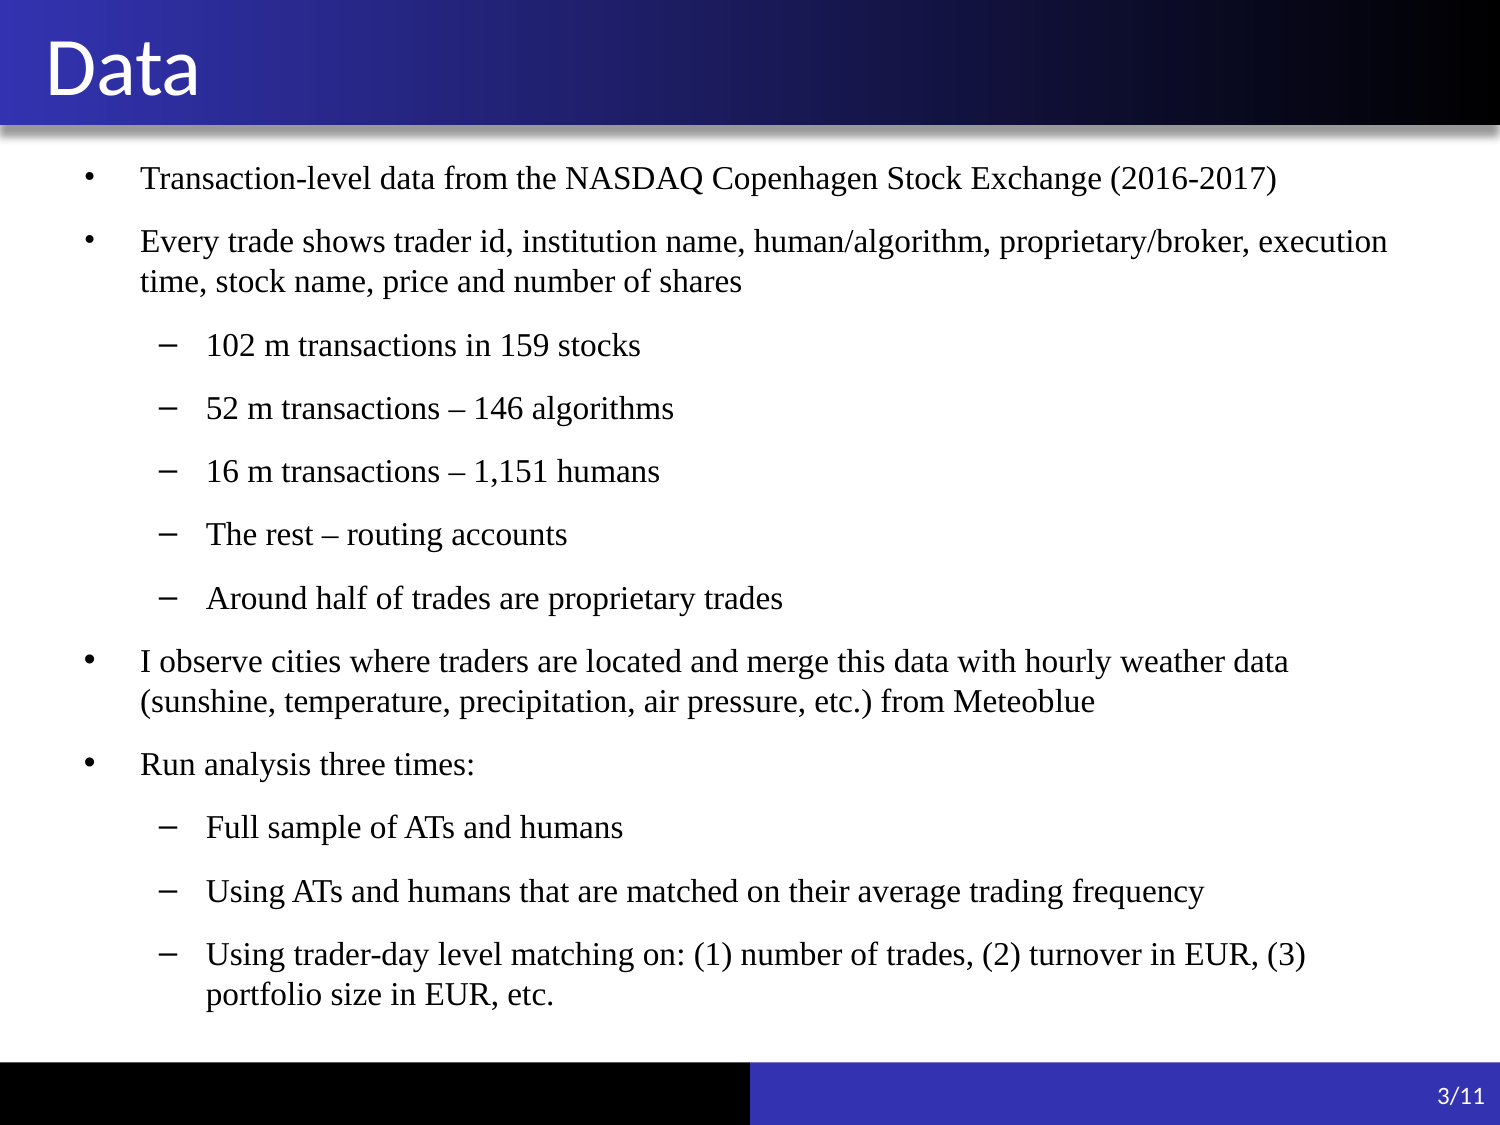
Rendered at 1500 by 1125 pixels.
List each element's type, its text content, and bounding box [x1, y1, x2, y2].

text_box Transaction-level data from the NASDAQ Copenhagen Stock Exchange (2016-2017) Every trade shows trader id, institution name, human/algorithm, proprietary/broker, execution time, stock name, price and number of shares 102 m transactions in 159 stocks 52 m transactions – 146 algorithms 16 m transactions – 1,151 humans The rest – routing accounts Around half of trades are proprietary trades I observe cities where traders are located and merge this data with hourly weather data (sunshine, temperature, precipitation, air pressure, etc.) from Meteoblue Run analysis three times: Full sample of ATs and humans Using ATs and humans that are matched on their average trading frequency Using trader-day level matching on: (1) number of trades, (2) turnover in EUR, (3) portfolio size in EUR, etc. [69, 148, 1416, 1066]
text_box 3/11 [1325, 1065, 1500, 1125]
title Data [0, 0, 1463, 126]
